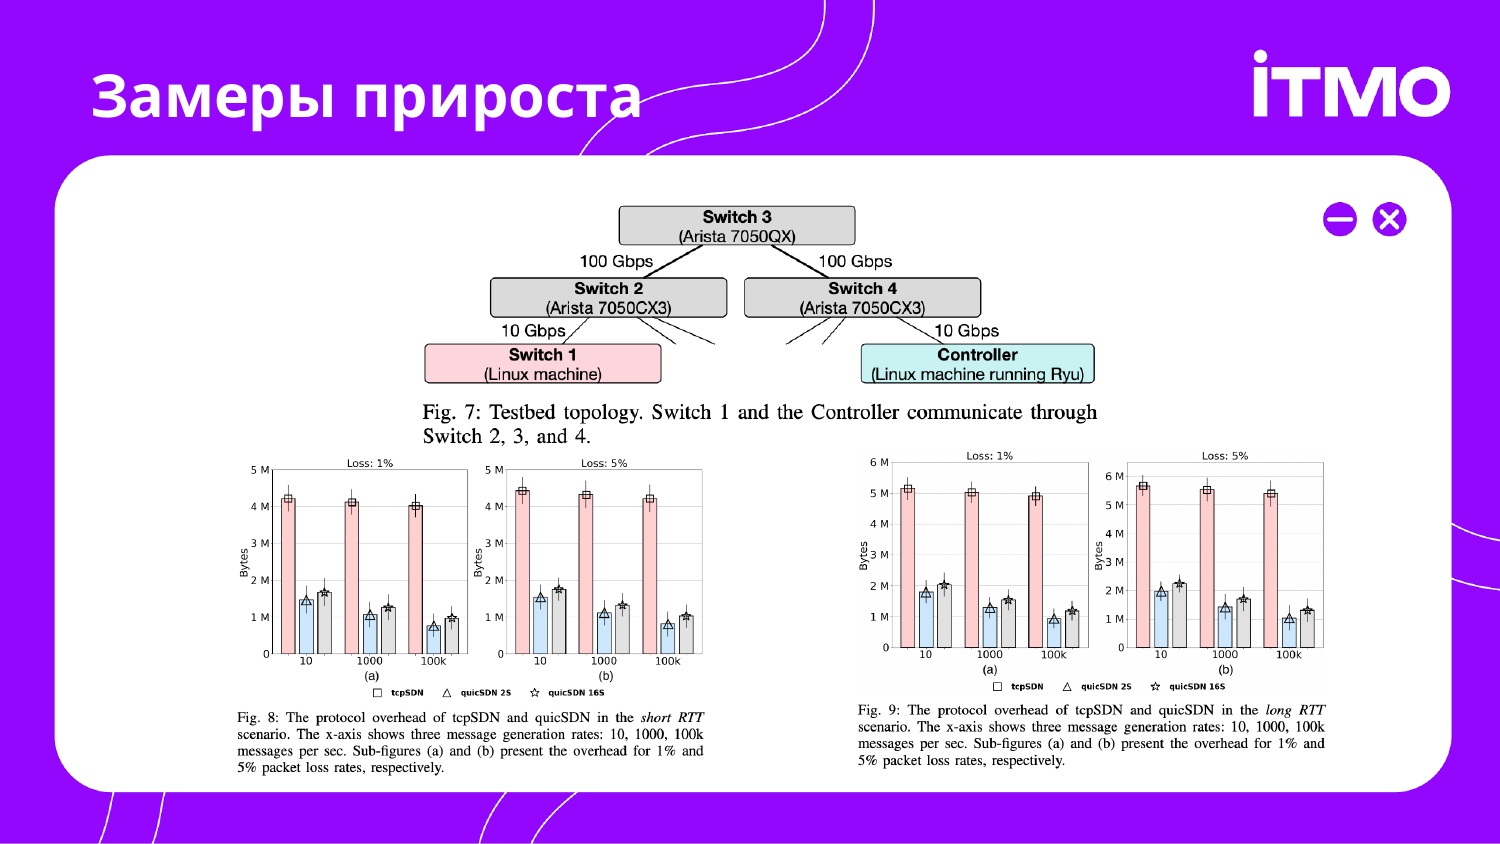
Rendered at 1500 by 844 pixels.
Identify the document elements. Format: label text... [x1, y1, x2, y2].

picture [0, 0, 1500, 844]
title Замеры прироста [75, 50, 1195, 137]
